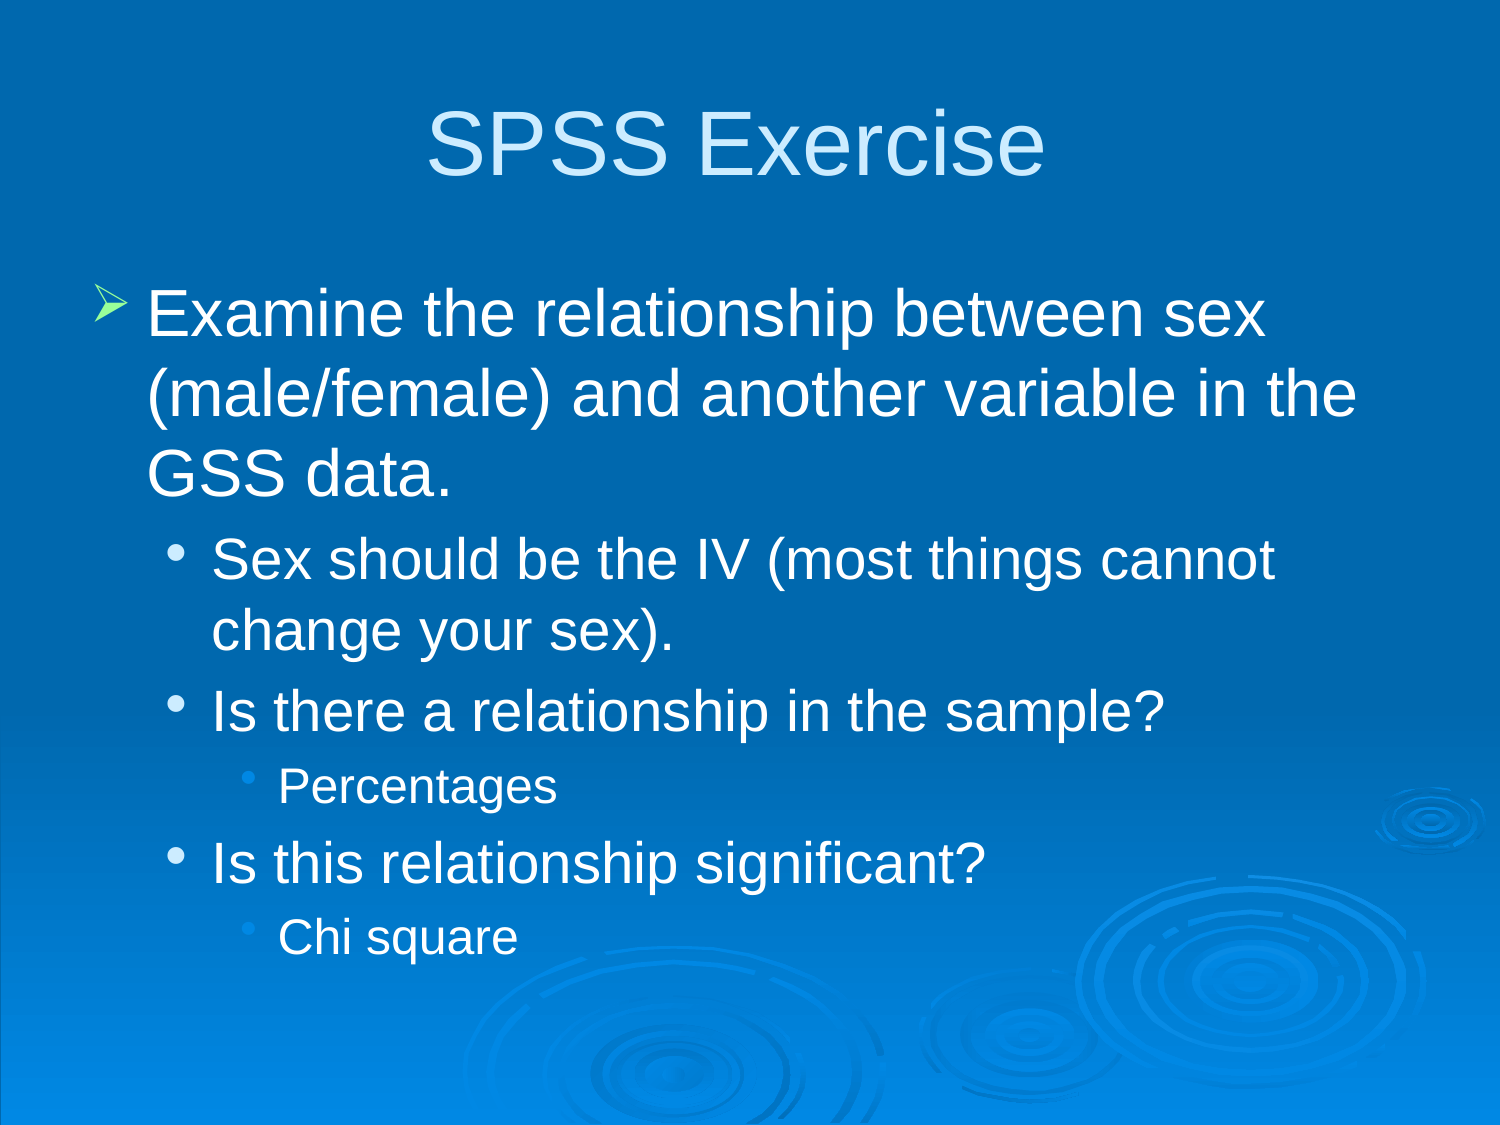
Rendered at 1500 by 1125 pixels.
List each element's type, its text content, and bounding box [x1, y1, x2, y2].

title SPSS Exercise [74, 45, 1426, 233]
list Examine the relationship between sex (male/female) and another variable in the GSS data. Sex should be the IV (most things cannot change your sex). Is there a relationship in the sample? Percentages Is this relationship significant? Chi square [74, 262, 1426, 1006]
